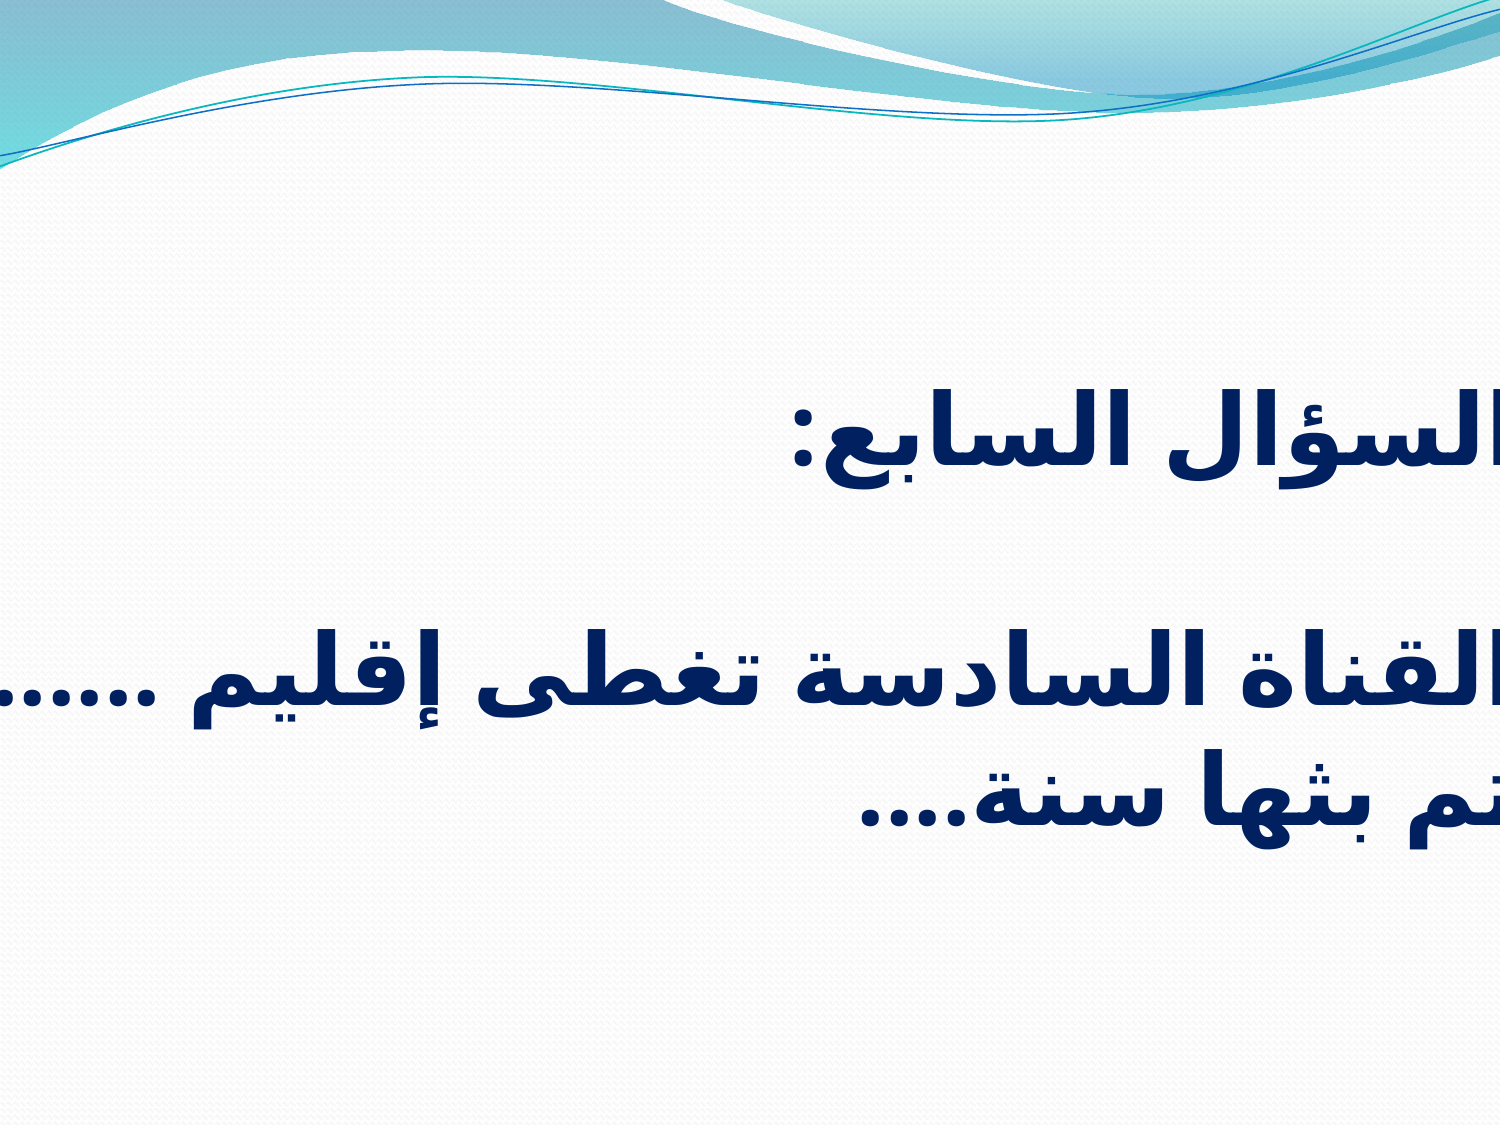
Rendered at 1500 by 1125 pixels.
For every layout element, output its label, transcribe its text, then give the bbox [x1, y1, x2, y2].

text_box السؤال السابع: القناة السادسة تغطى إقليم ....... تم بثها سنة.... [0, 357, 1500, 898]
